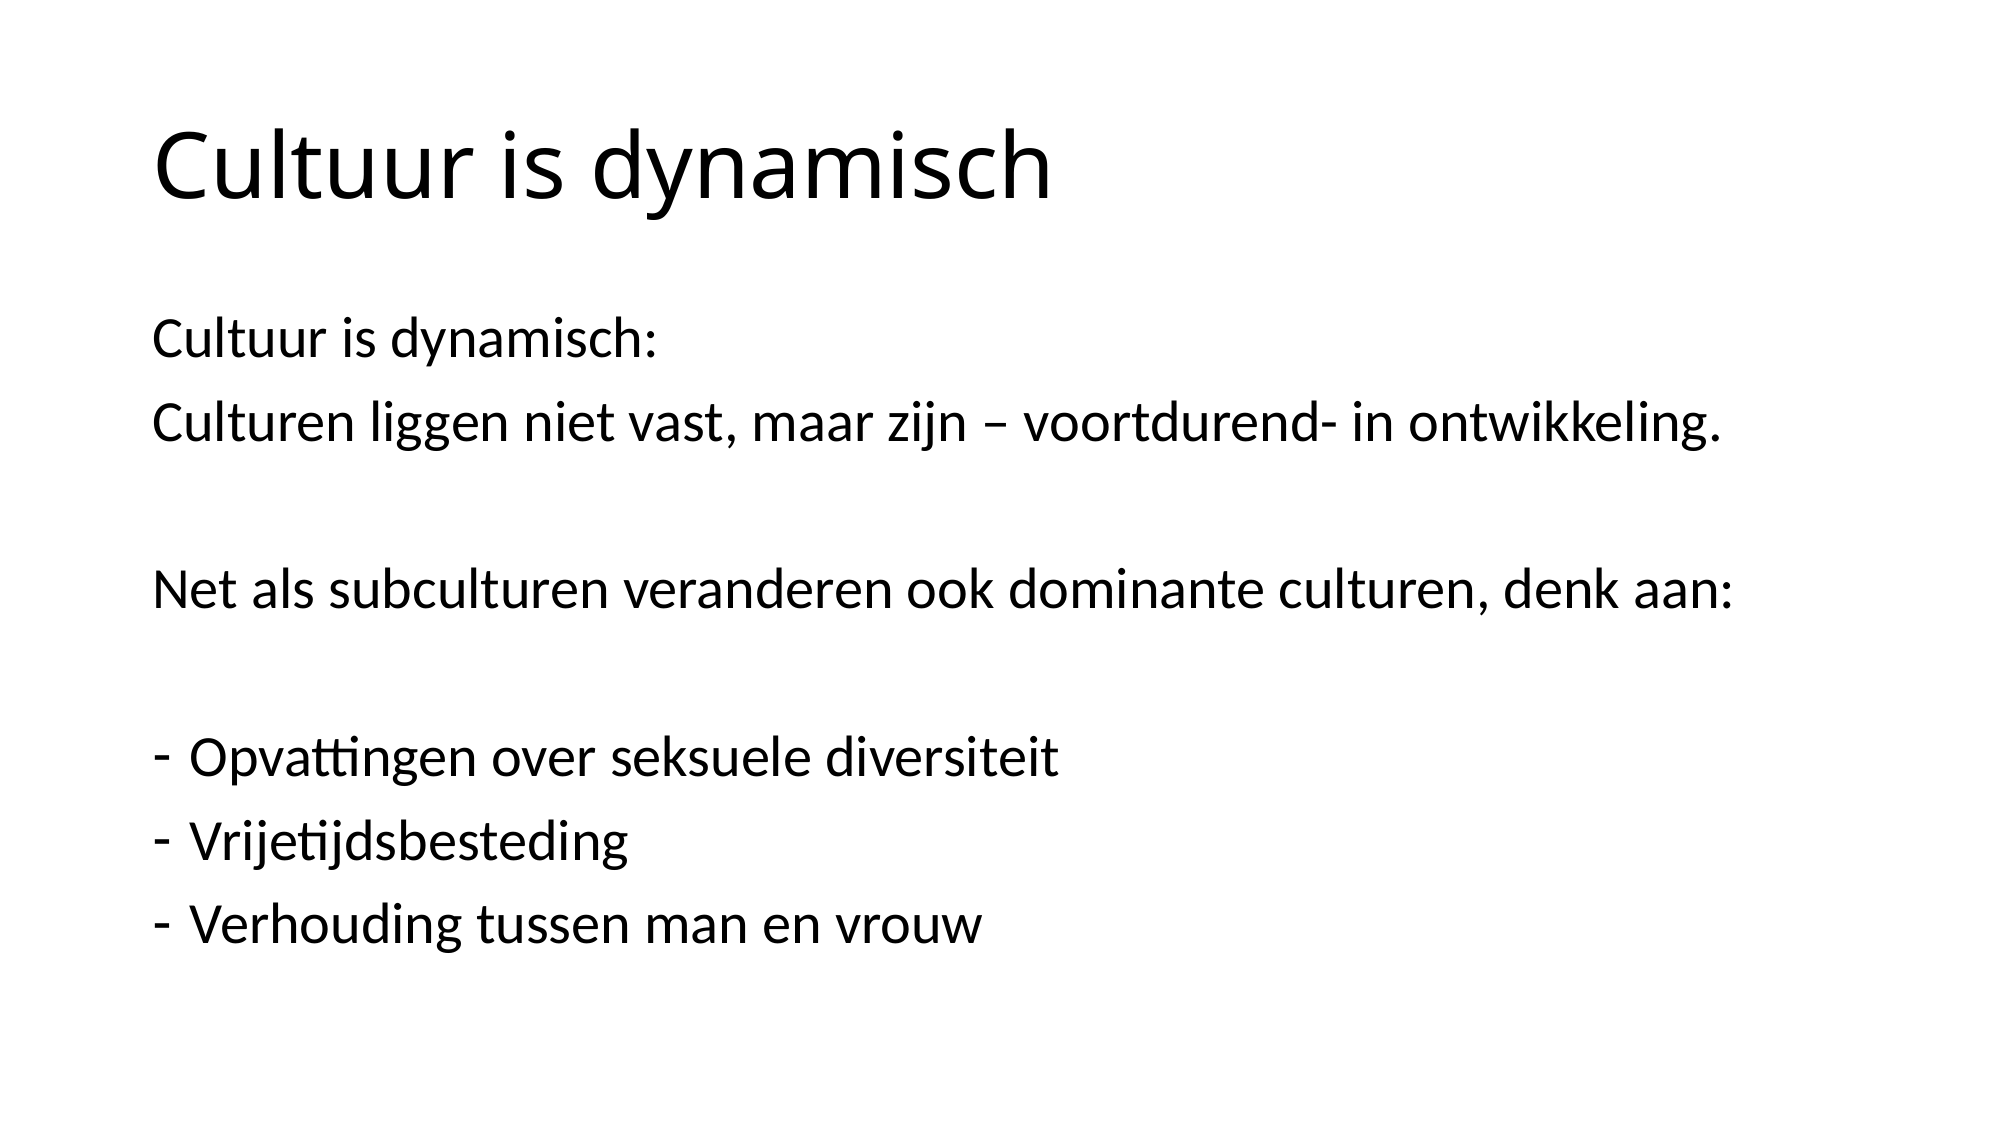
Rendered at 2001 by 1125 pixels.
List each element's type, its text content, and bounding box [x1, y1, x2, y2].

list Cultuur is dynamisch: Culturen liggen niet vast, maar zijn – voortdurend- in ontwikkeling. Net als subculturen veranderen ook dominante culturen, denk aan: Opvattingen over seksuele diversiteit Vrijetijdsbesteding Verhouding tussen man en vrouw [137, 299, 1863, 1014]
title Cultuur is dynamisch [137, 59, 1863, 278]
